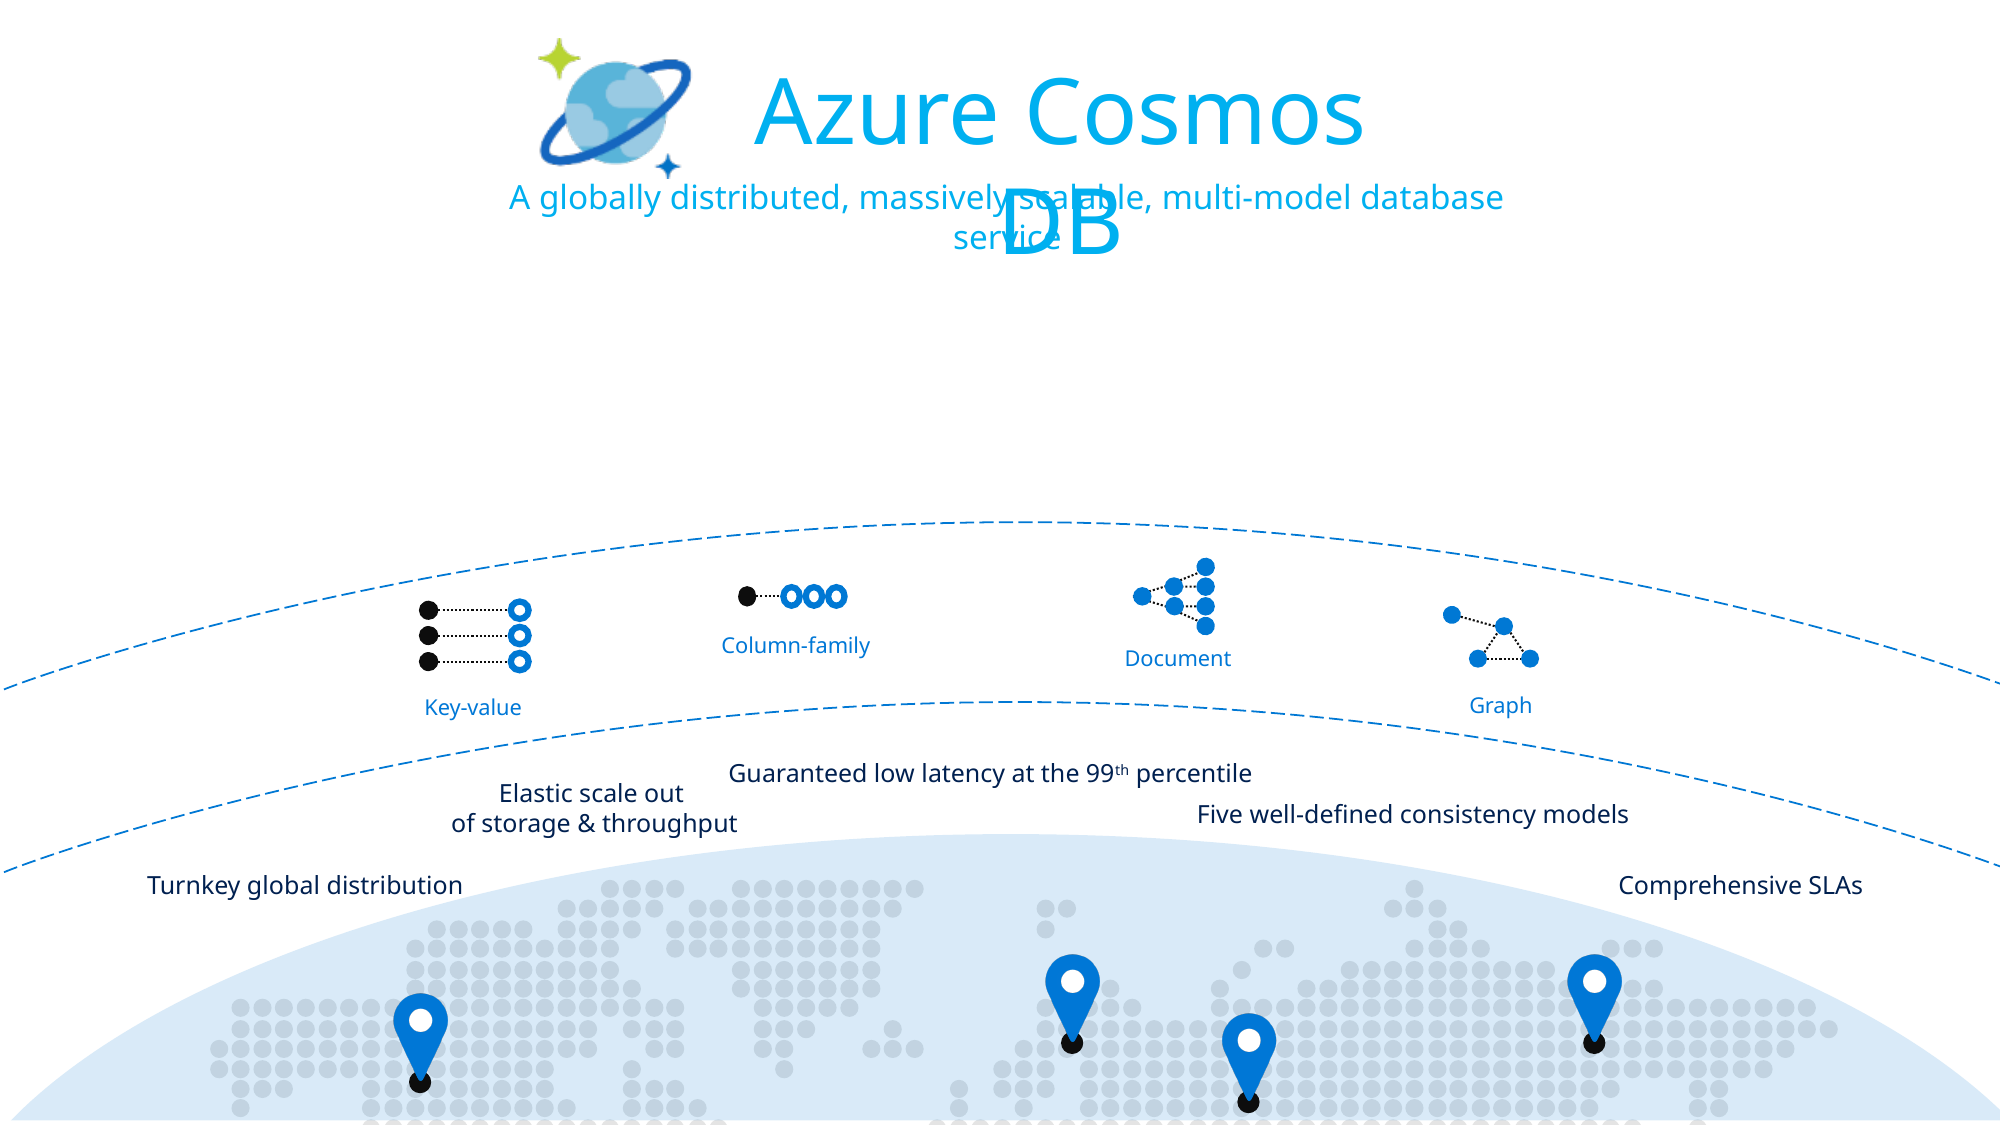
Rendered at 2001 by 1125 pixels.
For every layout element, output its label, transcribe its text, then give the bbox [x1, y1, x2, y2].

text_box A globally distributed, massively scalable, multi-model database service [1428, 161, 1556, 257]
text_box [358, 975, 483, 1099]
text_box [3, 521, 2000, 691]
text_box Turnkey global distribution [132, 872, 479, 907]
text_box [1132, 557, 1216, 636]
text_box Graph [1469, 687, 1548, 726]
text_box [1442, 605, 1540, 668]
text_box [1532, 935, 1657, 1060]
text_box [737, 585, 845, 607]
text_box [10, 870, 2000, 1122]
text_box Azure Cosmos DB [694, 45, 1428, 280]
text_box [1010, 935, 1135, 1060]
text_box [418, 600, 543, 707]
text_box Comprehensive SLAs [1603, 869, 1879, 907]
picture [481, 38, 750, 179]
text_box [3, 701, 2000, 874]
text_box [1186, 994, 1311, 1119]
text_box A globally distributed, massively scalable, multi-model database service [443, 161, 694, 257]
